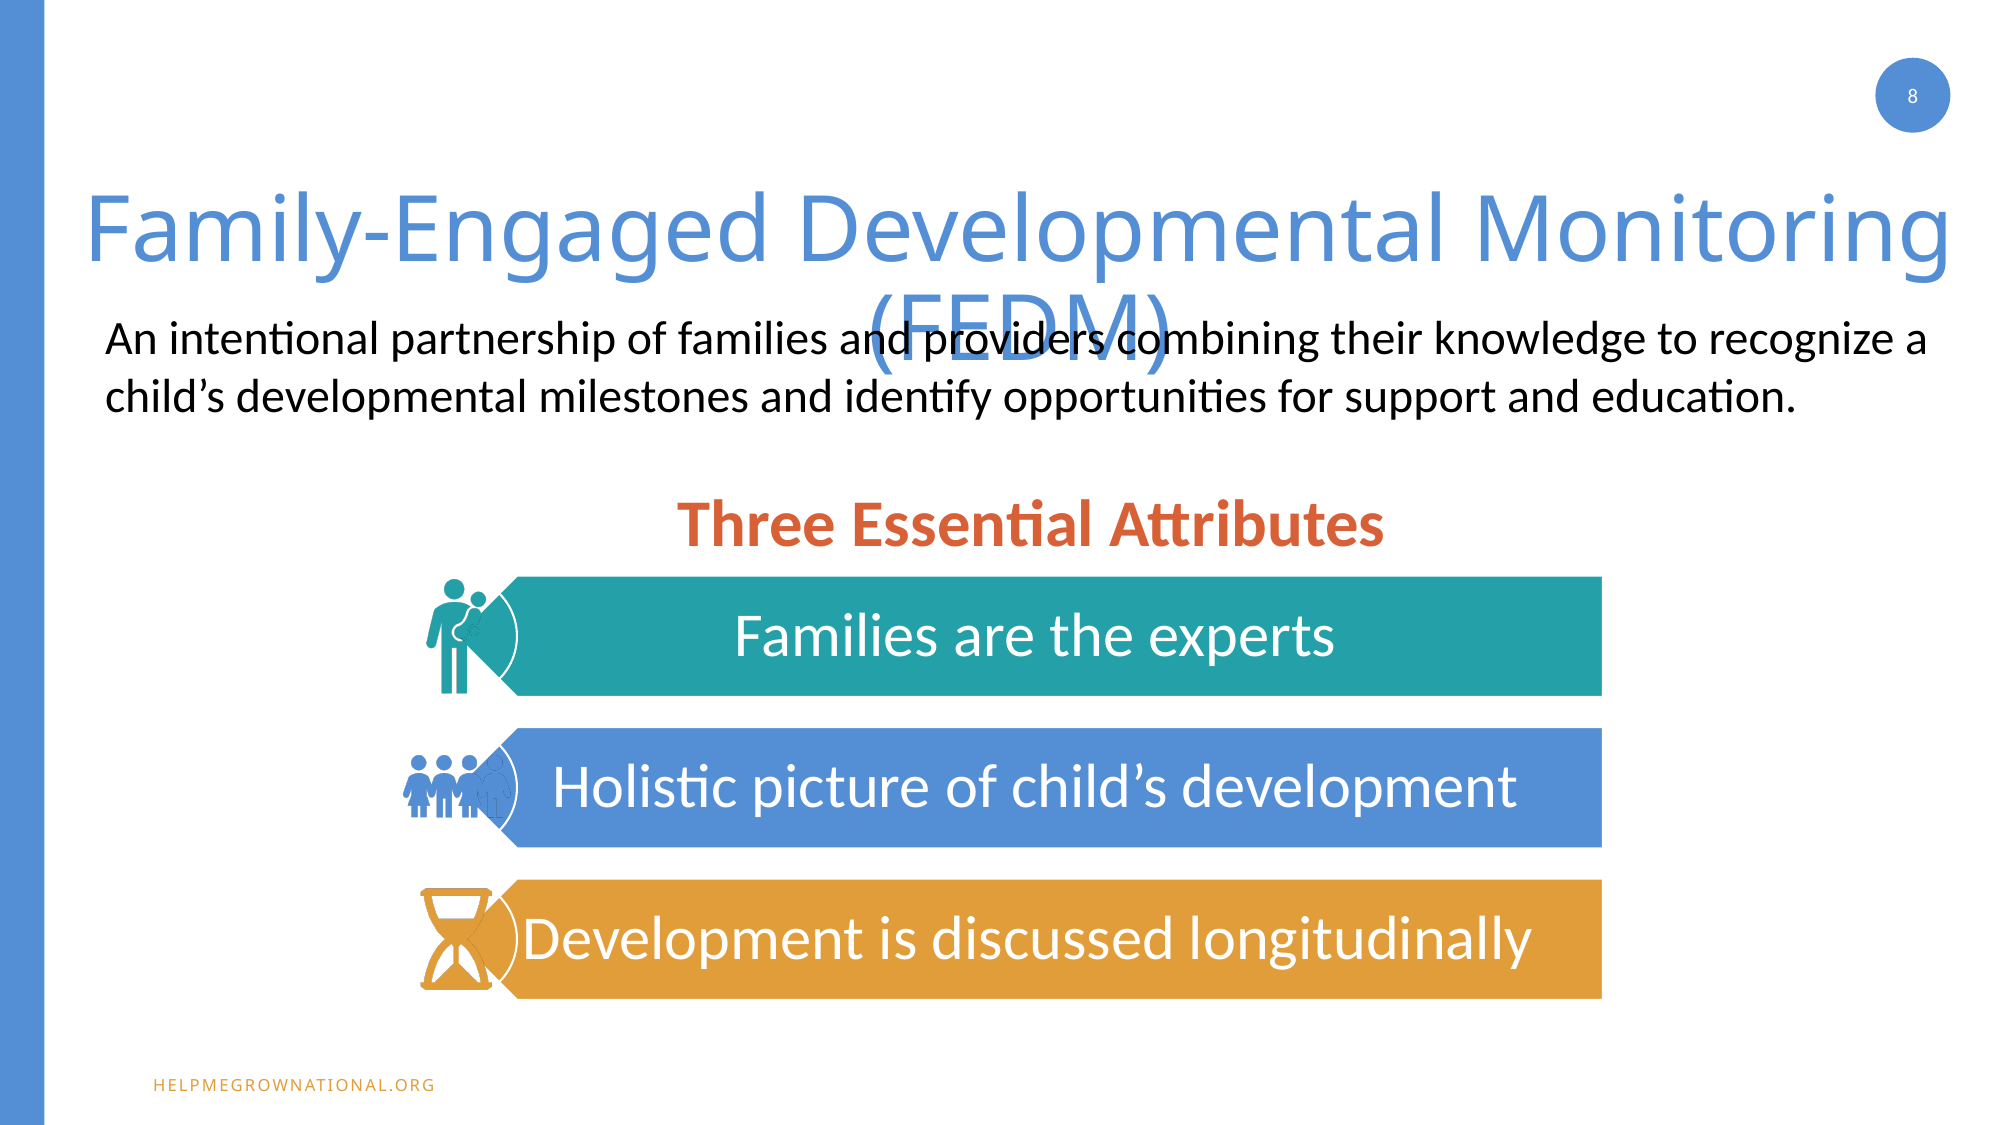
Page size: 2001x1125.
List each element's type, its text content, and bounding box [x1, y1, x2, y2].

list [137, 575, 1862, 1000]
text_box Three Essential Attributes [463, 471, 1601, 567]
text_box An intentional partnership of families and providers combining their knowledge to recognize a child’s developmental milestones and identify opportunities for support and education. [90, 299, 1976, 430]
title Family-Engaged Developmental Monitoring (FEDM) [40, 174, 2000, 256]
slide_number 8 [1883, 65, 1942, 126]
